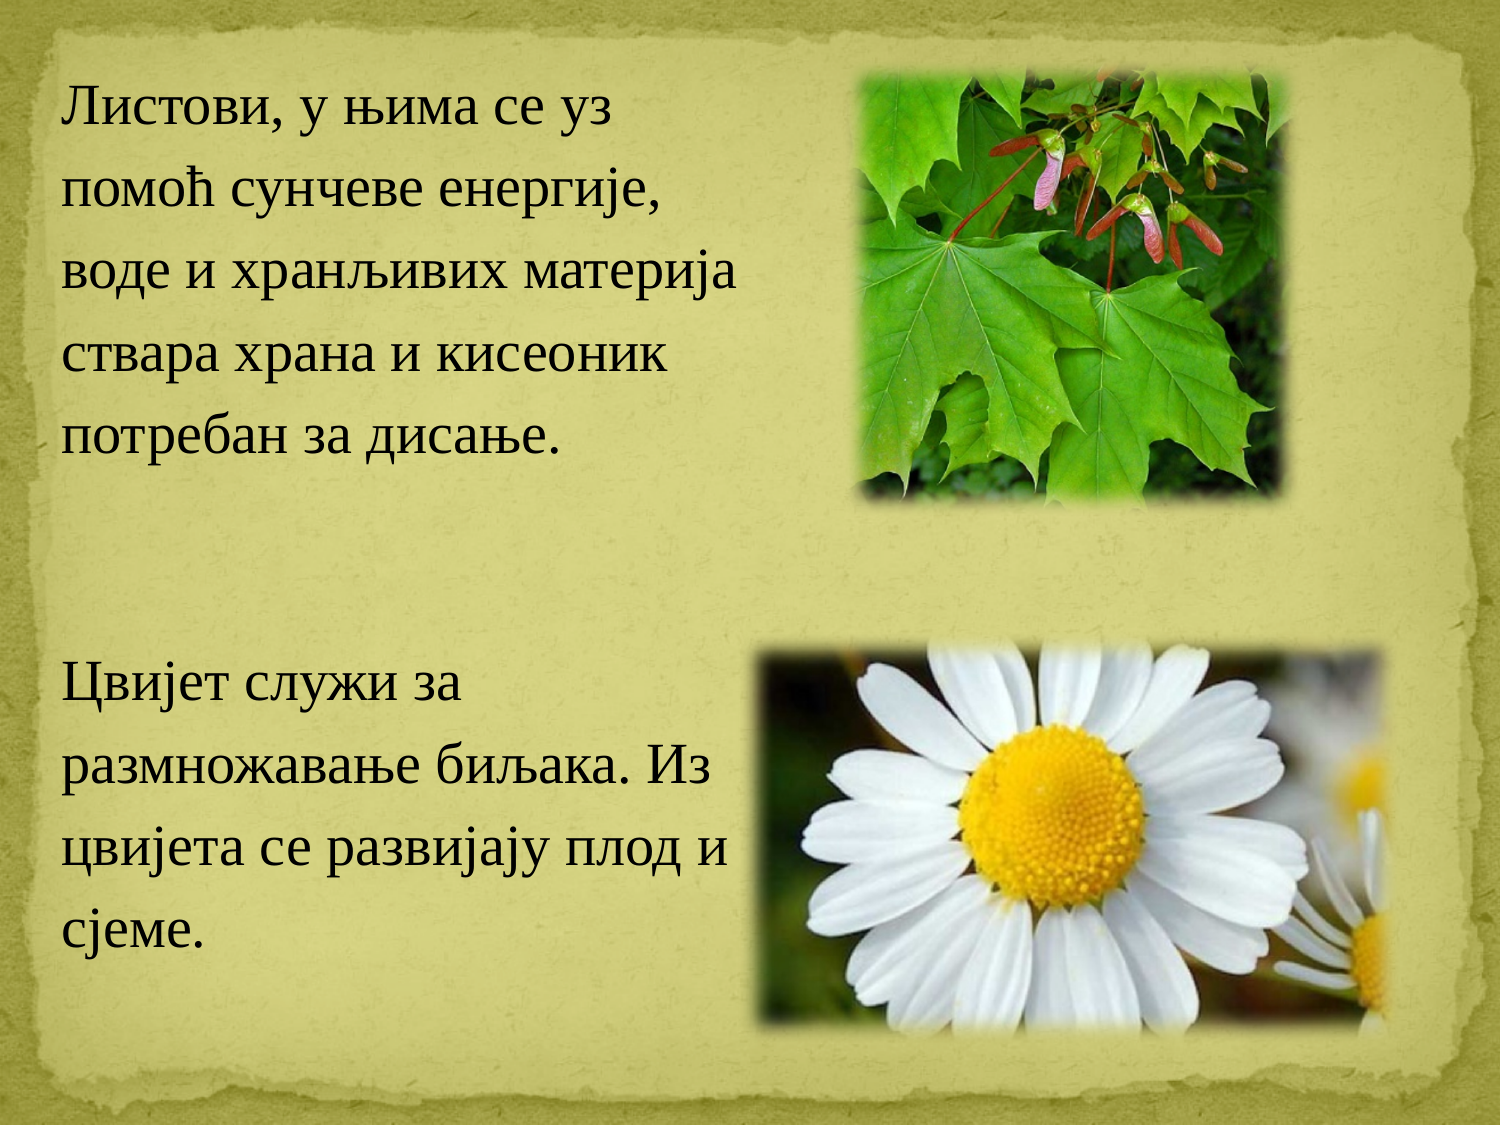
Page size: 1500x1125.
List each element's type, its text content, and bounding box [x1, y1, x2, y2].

list Листови, у њима се уз помоћ сунчеве енергије, воде и хранљивих материја ствара храна и кисеоник потребан за дисање. Цвијет служи за размножавање биљака. Из цвијета се развијају плод и сјеме. [46, 58, 762, 1032]
picture [740, 634, 1401, 1043]
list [846, 61, 1299, 514]
